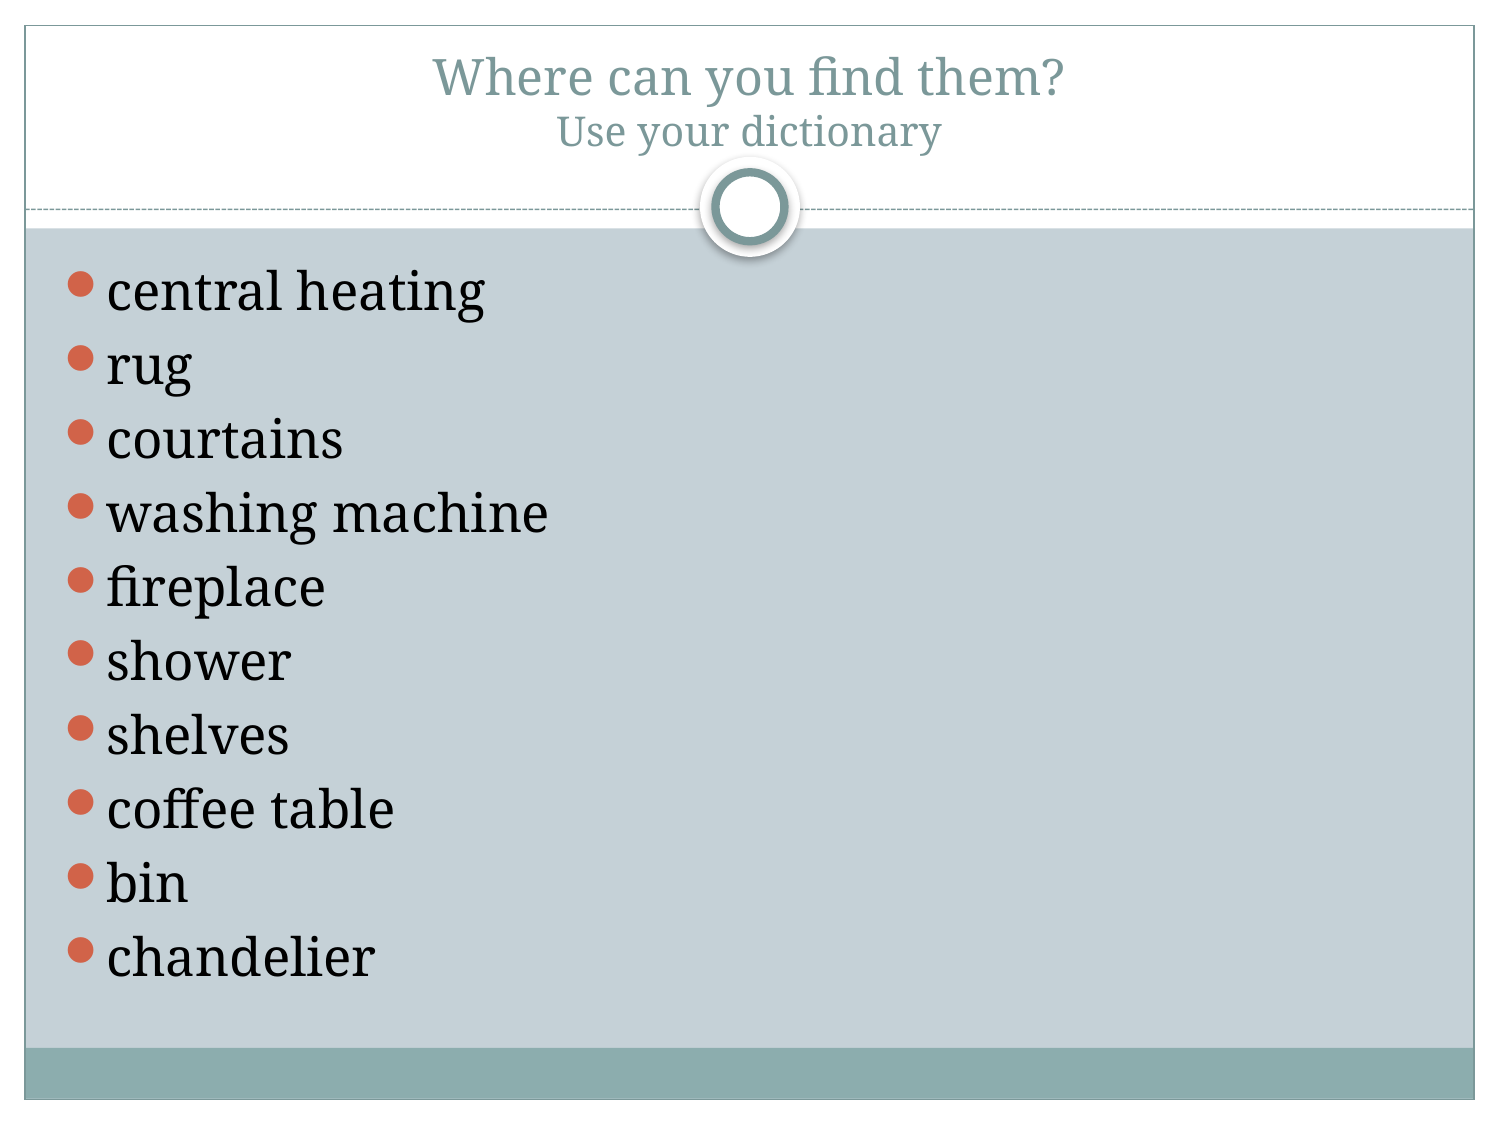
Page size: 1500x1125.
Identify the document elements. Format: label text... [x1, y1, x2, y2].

list central heating rug courtains washing machine fireplace shower shelves coffee table bin chandelier [49, 250, 1445, 1001]
title Where can you find them? Use your dictionary [49, 37, 1450, 162]
